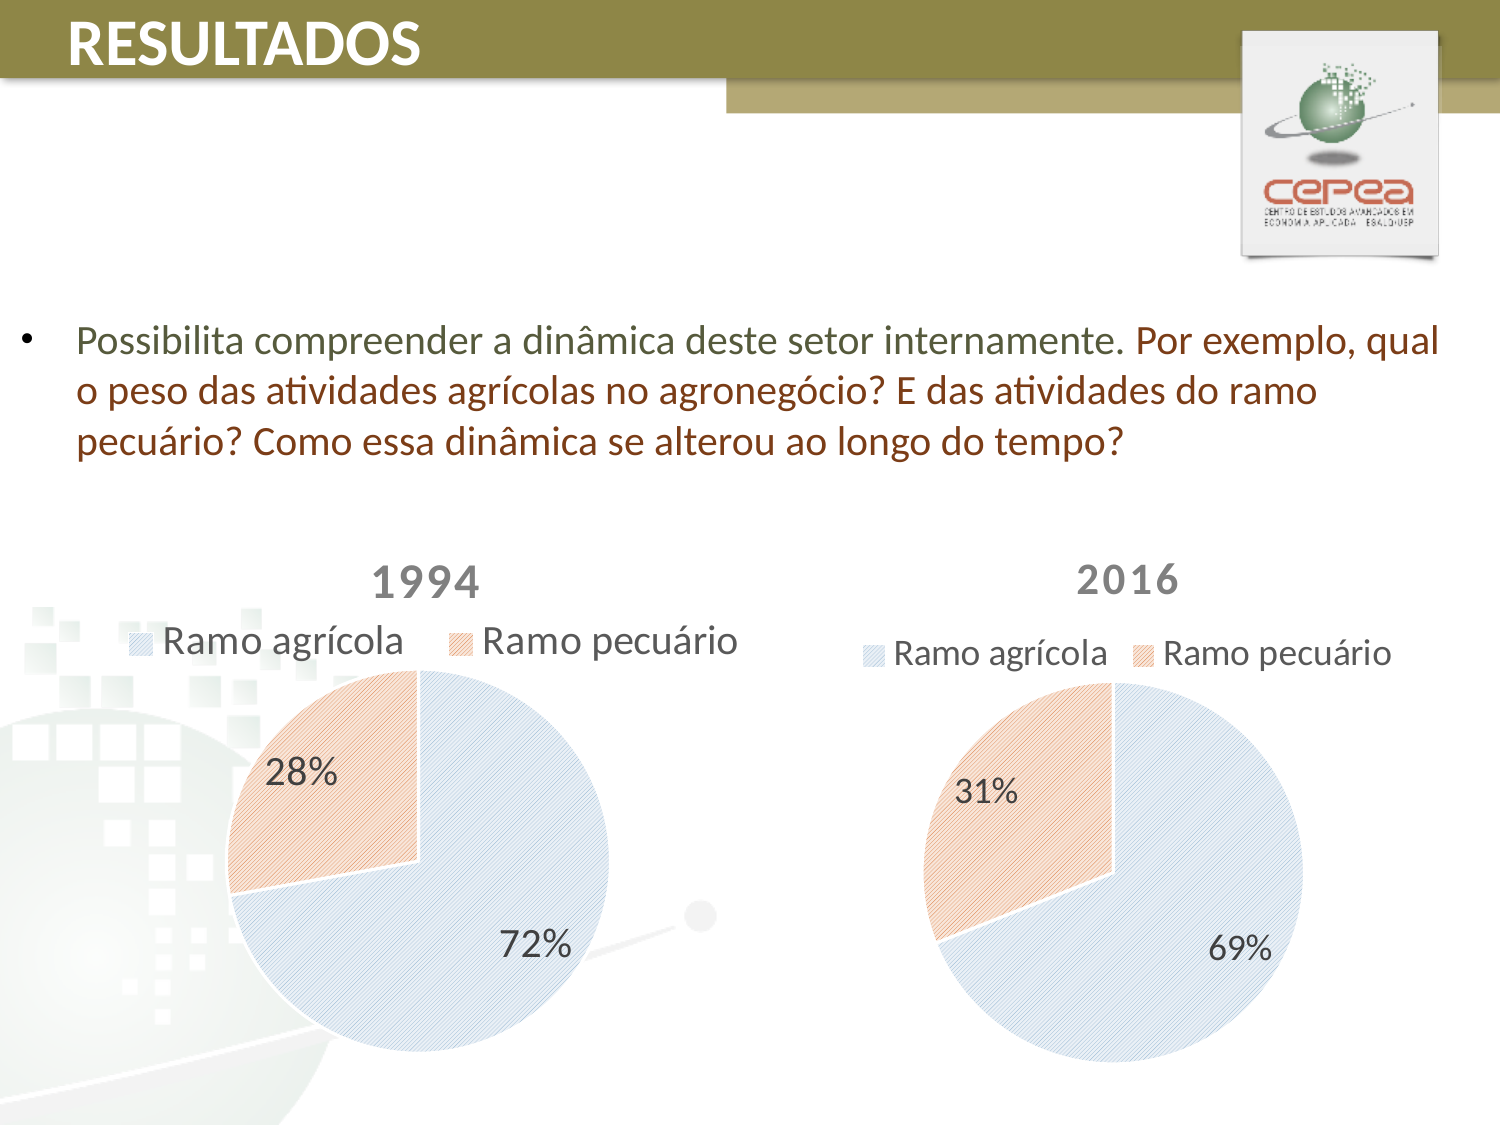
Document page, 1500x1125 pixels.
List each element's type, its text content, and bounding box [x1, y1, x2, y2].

picture [1222, 18, 1459, 272]
chart [52, 526, 1483, 1094]
text_box Possibilita compreender a dinâmica deste setor internamente. Por exemplo, qual o peso das atividades agrícolas no agronegócio? E das atividades do ramo pecuário? Como essa dinâmica se alterou ao longo do tempo? [5, 305, 1458, 1062]
text_box RESULTADOS [53, 0, 951, 87]
